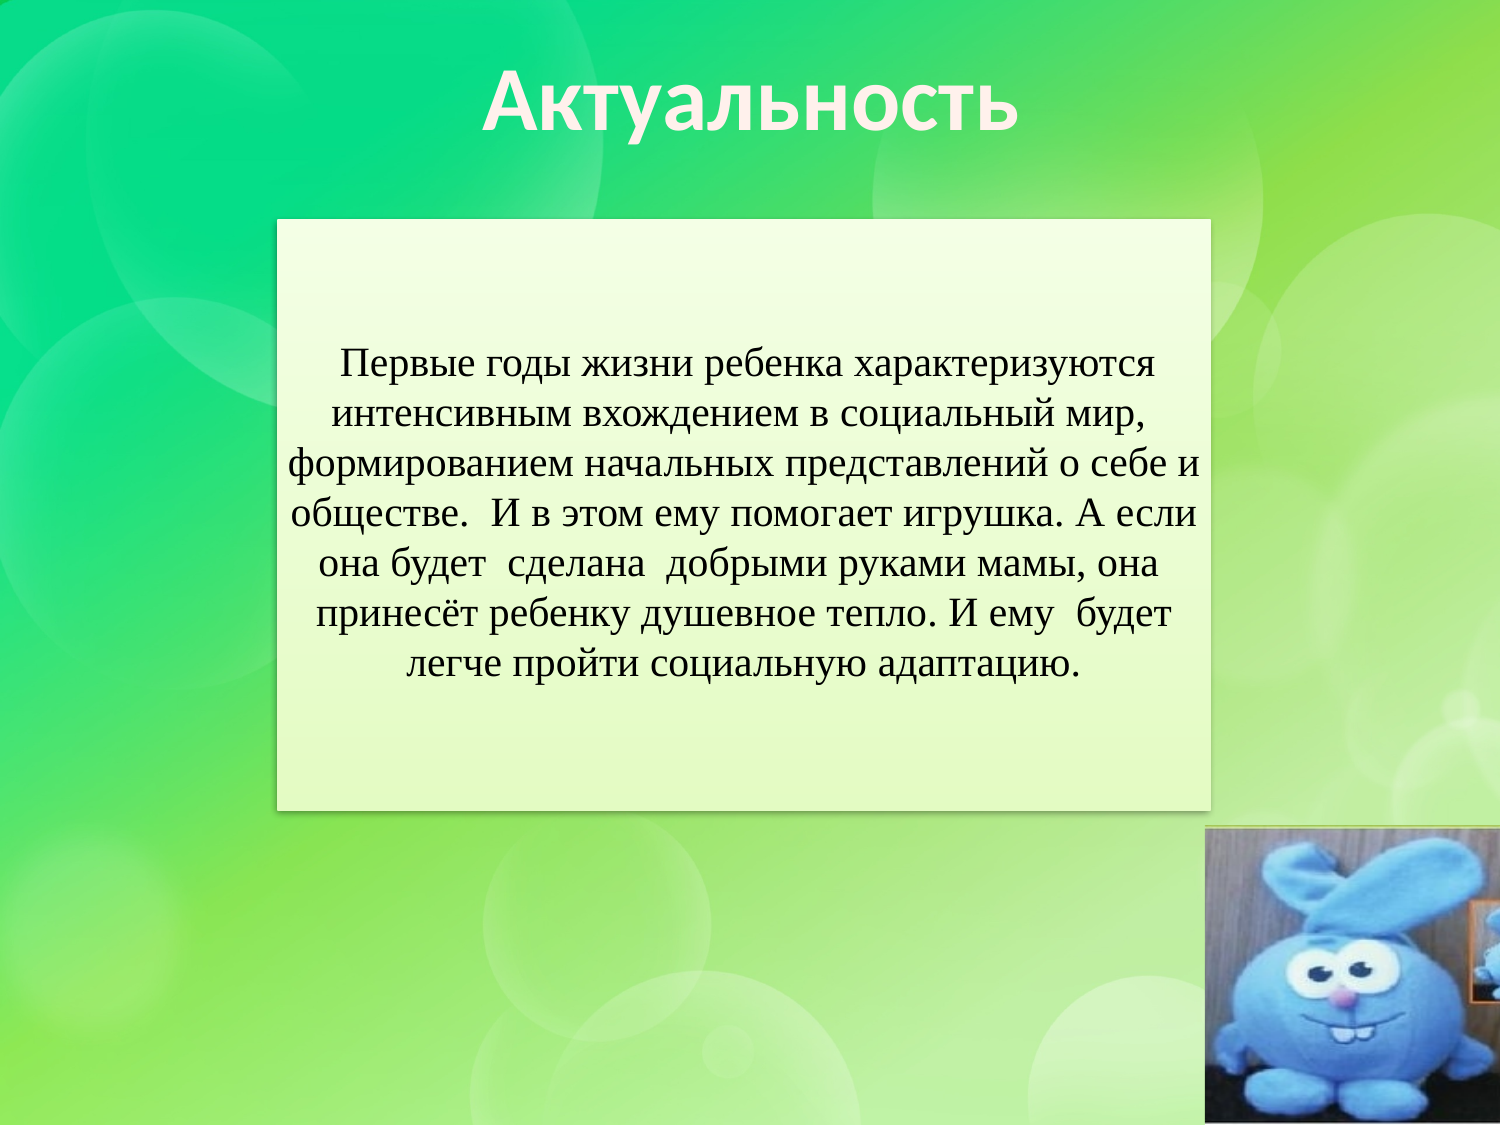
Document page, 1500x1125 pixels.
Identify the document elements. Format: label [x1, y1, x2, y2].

picture [0, 0, 1500, 1125]
text_box [277, 219, 1211, 811]
